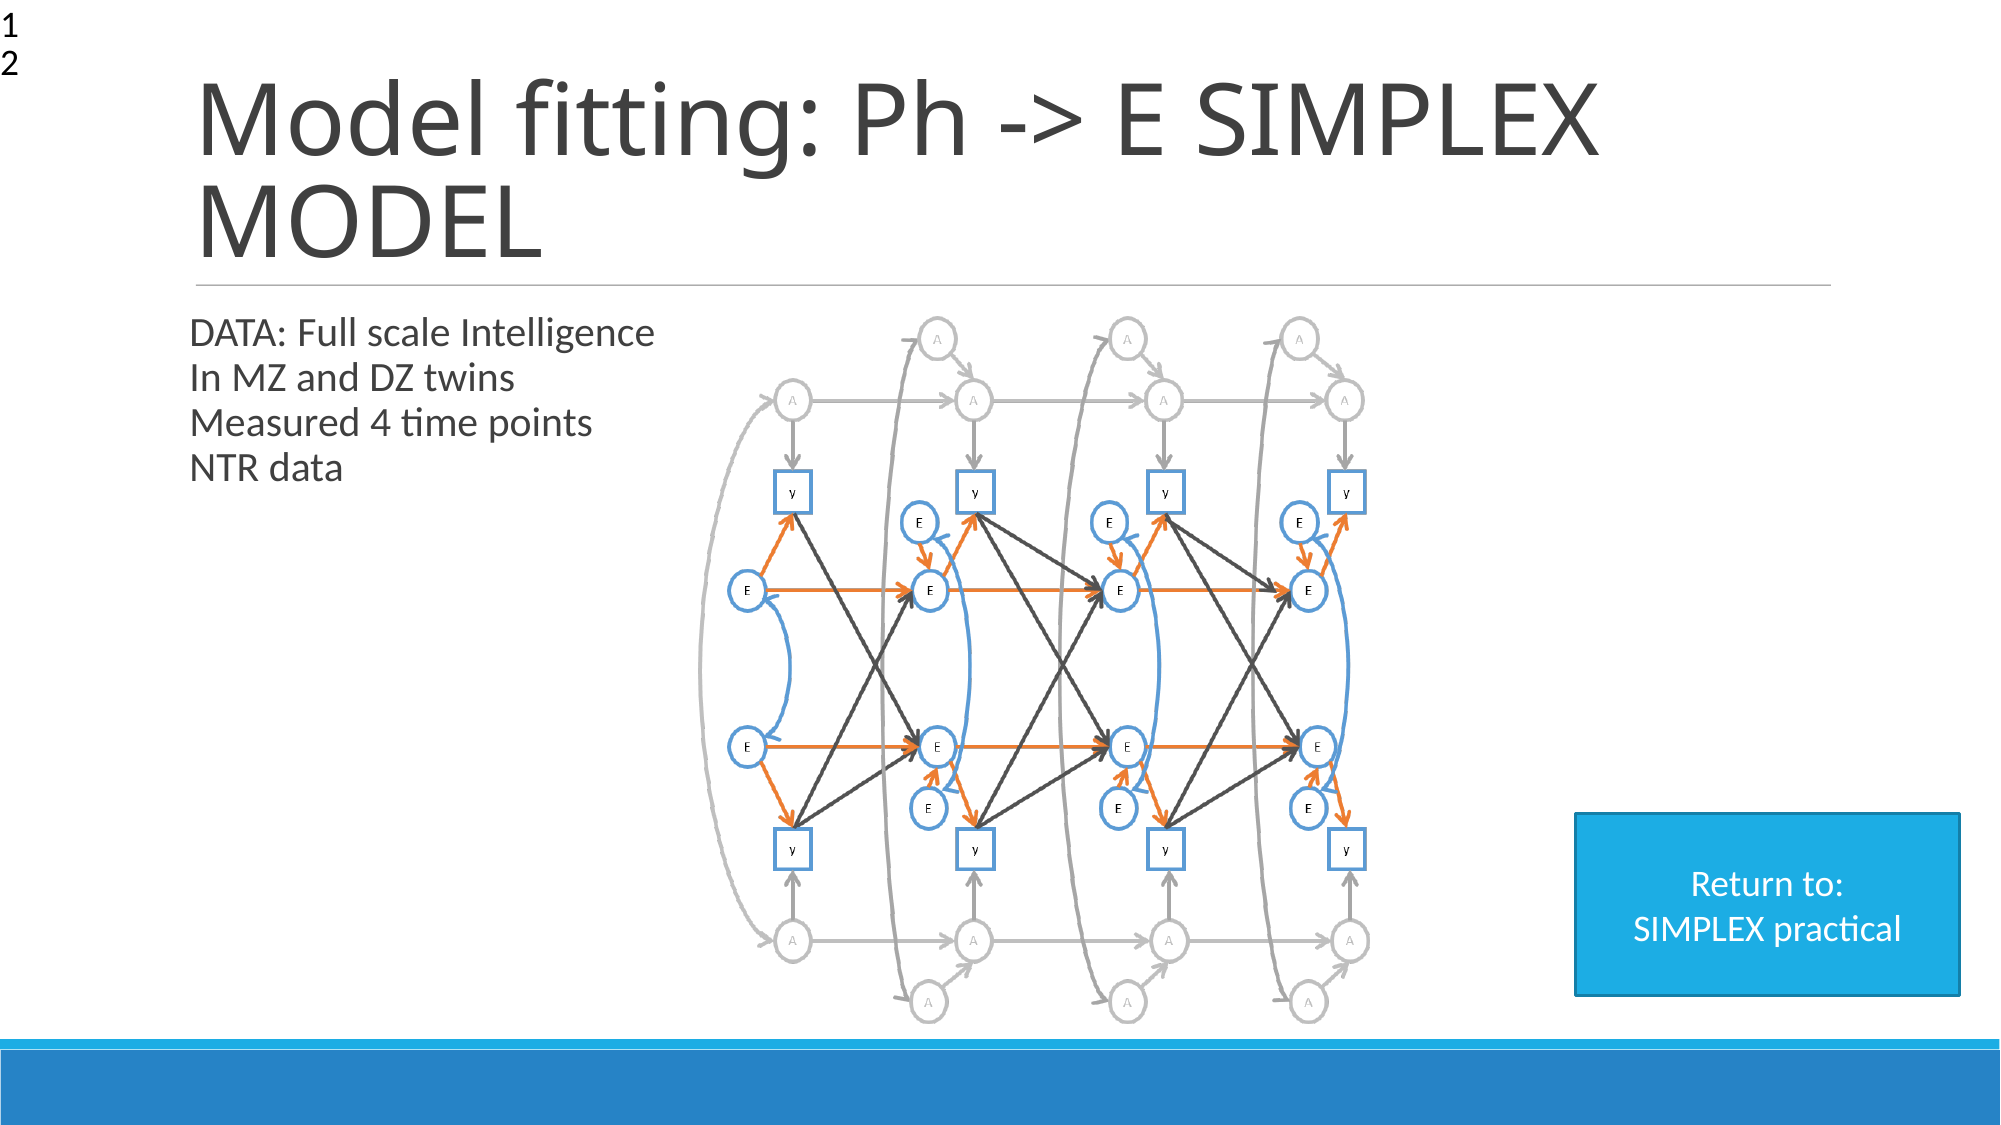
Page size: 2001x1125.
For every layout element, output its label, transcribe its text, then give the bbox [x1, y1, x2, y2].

text_box DATA: Full scale Intelligence In MZ and DZ twins Measured 4 time points NTR data [180, 302, 1830, 963]
picture [698, 316, 1370, 1024]
text_box Model fitting: Ph -> E SIMPLEX MODEL [180, 47, 1830, 285]
text_box Return to: SIMPLEX practical [1575, 813, 1960, 996]
